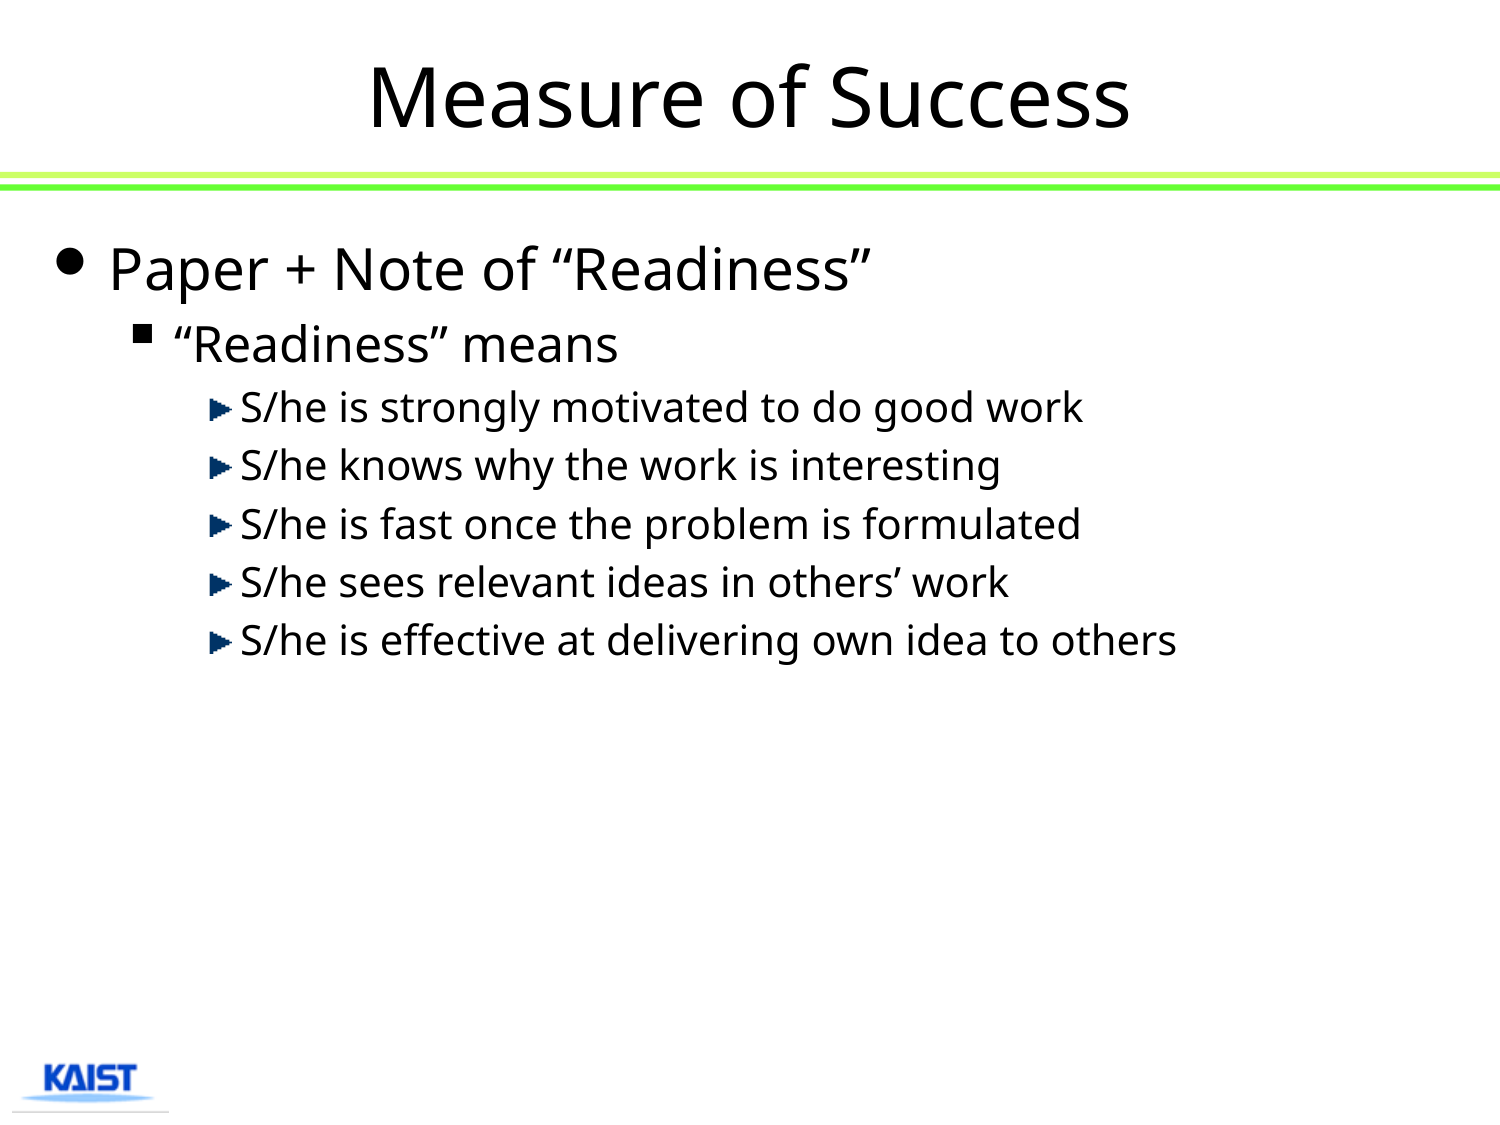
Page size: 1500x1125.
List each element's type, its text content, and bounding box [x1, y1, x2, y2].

picture [202, 449, 232, 479]
picture [202, 624, 232, 654]
title Measure of Success [0, 0, 1500, 188]
list Paper + Note of “Readiness” “Readiness” means S/he is strongly motivated to do good work S/he knows why the work is interesting S/he is fast once the problem is formulated S/he sees relevant ideas in others’ work S/he is effective at delivering own idea to others [37, 224, 1476, 1063]
picture [202, 566, 232, 596]
picture [12, 1049, 169, 1113]
picture [202, 391, 232, 421]
picture [202, 507, 232, 537]
